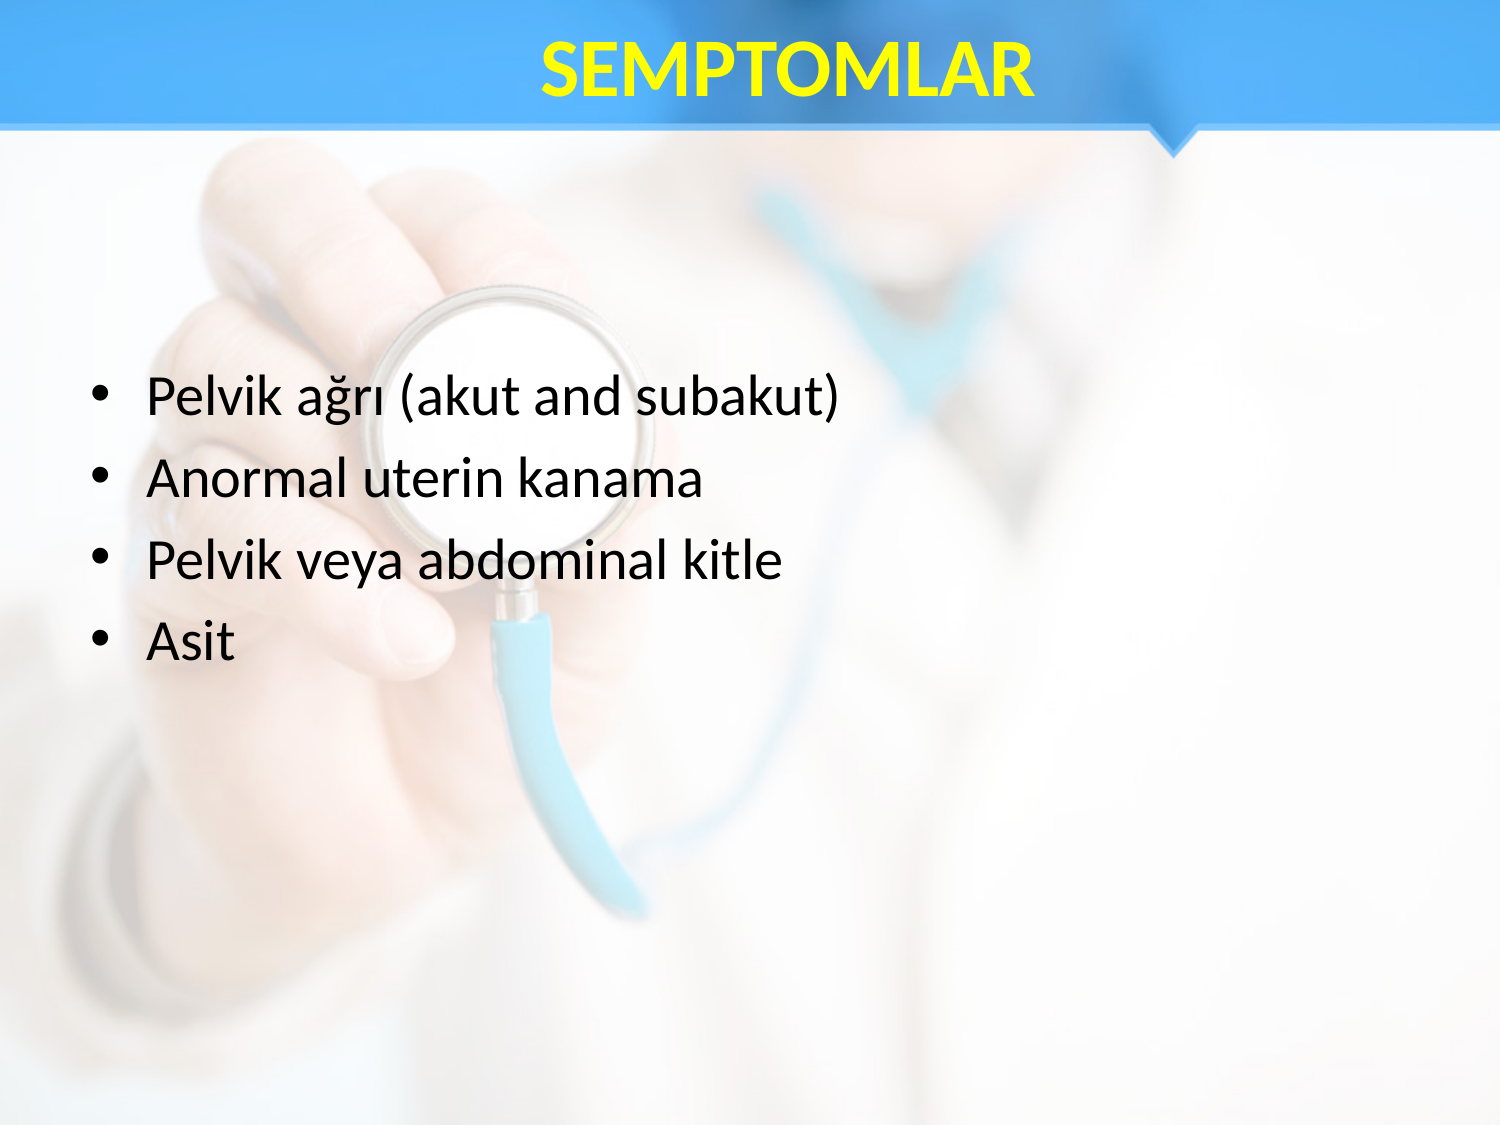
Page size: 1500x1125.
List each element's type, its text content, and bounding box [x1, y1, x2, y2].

picture [0, 0, 1500, 1125]
list Pelvik ağrı (akut and subakut) Anormal uterin kanama Pelvik veya abdominal kitle Asit [75, 349, 1425, 1005]
title SEMPTOMLAR [75, 0, 1425, 126]
